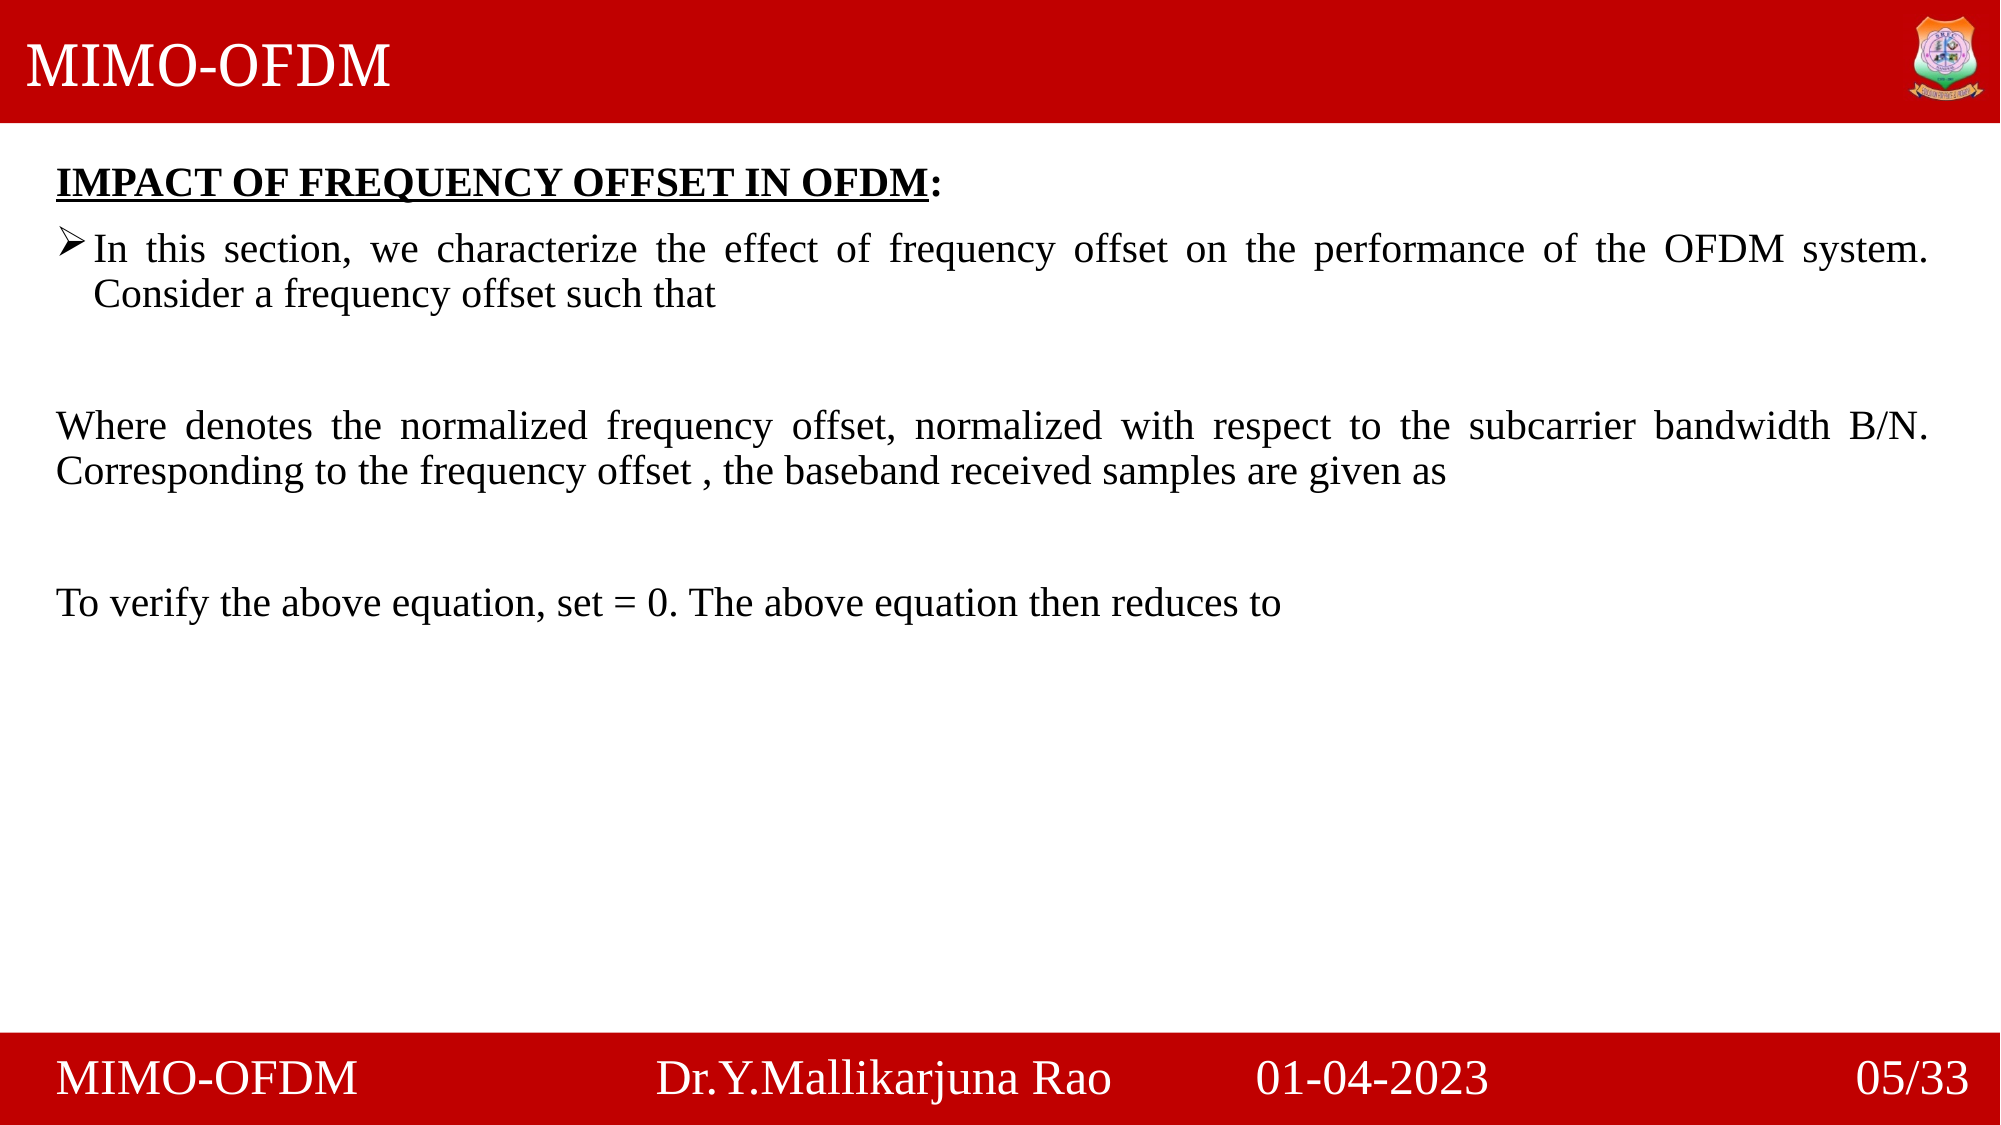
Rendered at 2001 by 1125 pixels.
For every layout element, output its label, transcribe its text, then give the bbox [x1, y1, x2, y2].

text_box [0, 1032, 2000, 1125]
text_box MIMO-OFDM Dr.Y.Mallikarjuna Rao 01-04-2023 05/33 [40, 1037, 1994, 1113]
text_box [0, 0, 2000, 124]
text_box MIMO-OFDM [10, 20, 1978, 106]
picture [1903, 14, 1989, 101]
